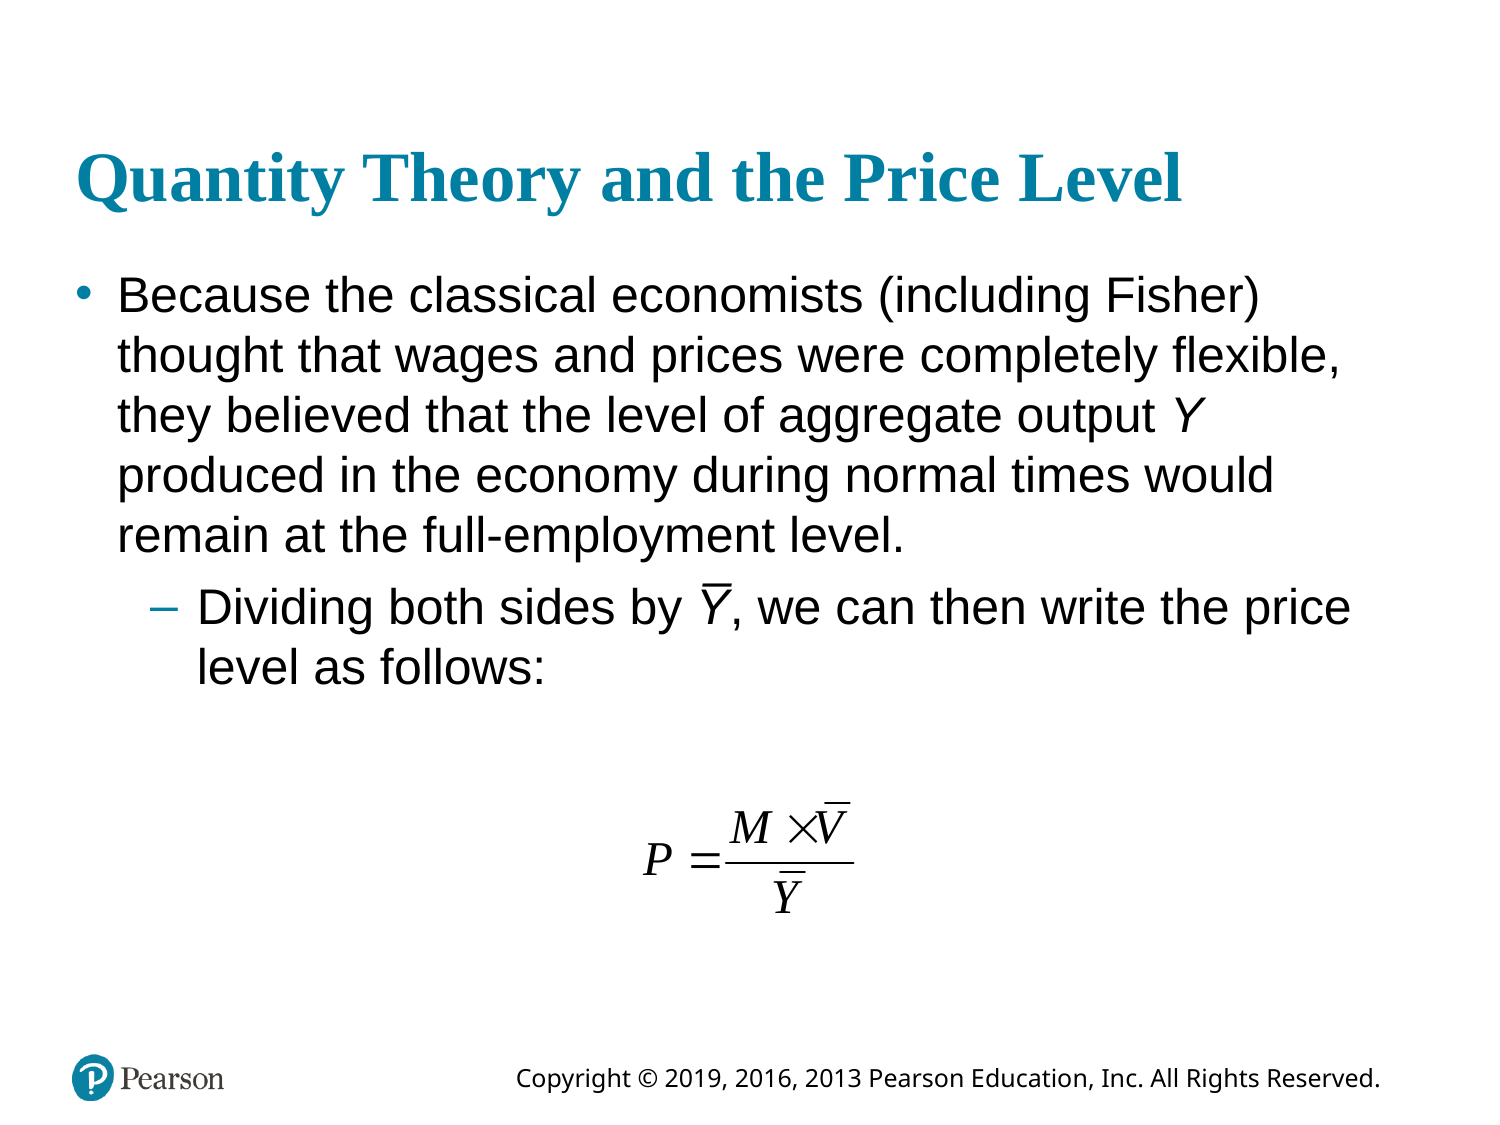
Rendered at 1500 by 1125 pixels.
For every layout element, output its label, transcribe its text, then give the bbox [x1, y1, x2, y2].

picture [81, 1064, 107, 1089]
picture [99, 1054, 224, 1101]
picture [72, 1054, 89, 1072]
title Quantity Theory and the Price Level [75, 35, 1425, 216]
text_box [632, 787, 868, 924]
list Because the classical economists (including Fisher) thought that wages and prices were completely flexible, they believed that the level of aggregate output Y produced in the economy during normal times would remain at the full-employment level. Dividing both sides by Y̅, we can then write the price level as follows: [75, 262, 1425, 728]
picture [72, 1087, 83, 1101]
